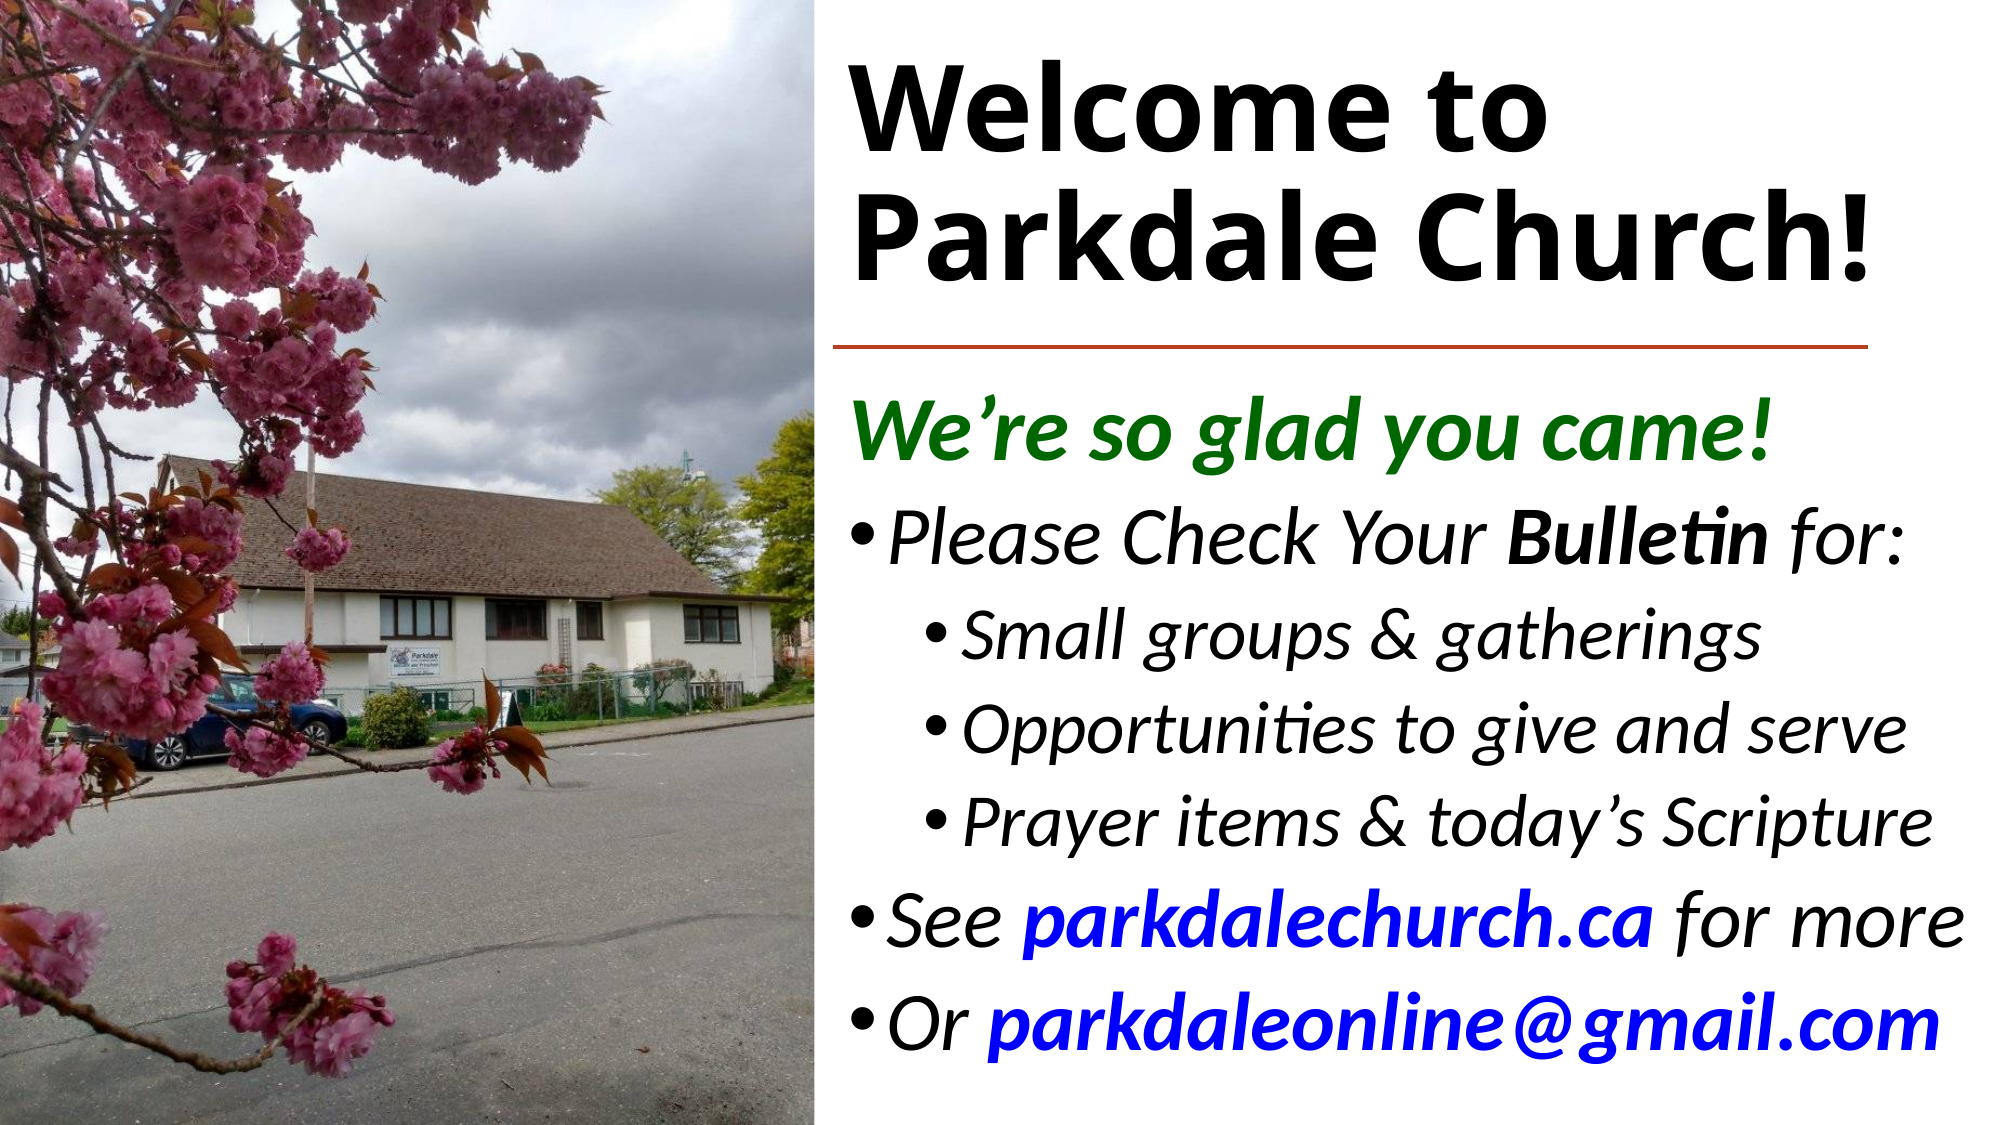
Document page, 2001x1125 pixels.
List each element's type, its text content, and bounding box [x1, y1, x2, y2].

list We’re so glad you came! Please Check Your Bulletin for: Small groups & gatherings Opportunities to give and serve Prayer items & today’s Scripture See parkdalechurch.ca for more Or parkdaleonline@gmail.com [833, 373, 2000, 1125]
picture [0, 0, 815, 1125]
title Welcome to Parkdale Church! [833, 0, 1895, 315]
